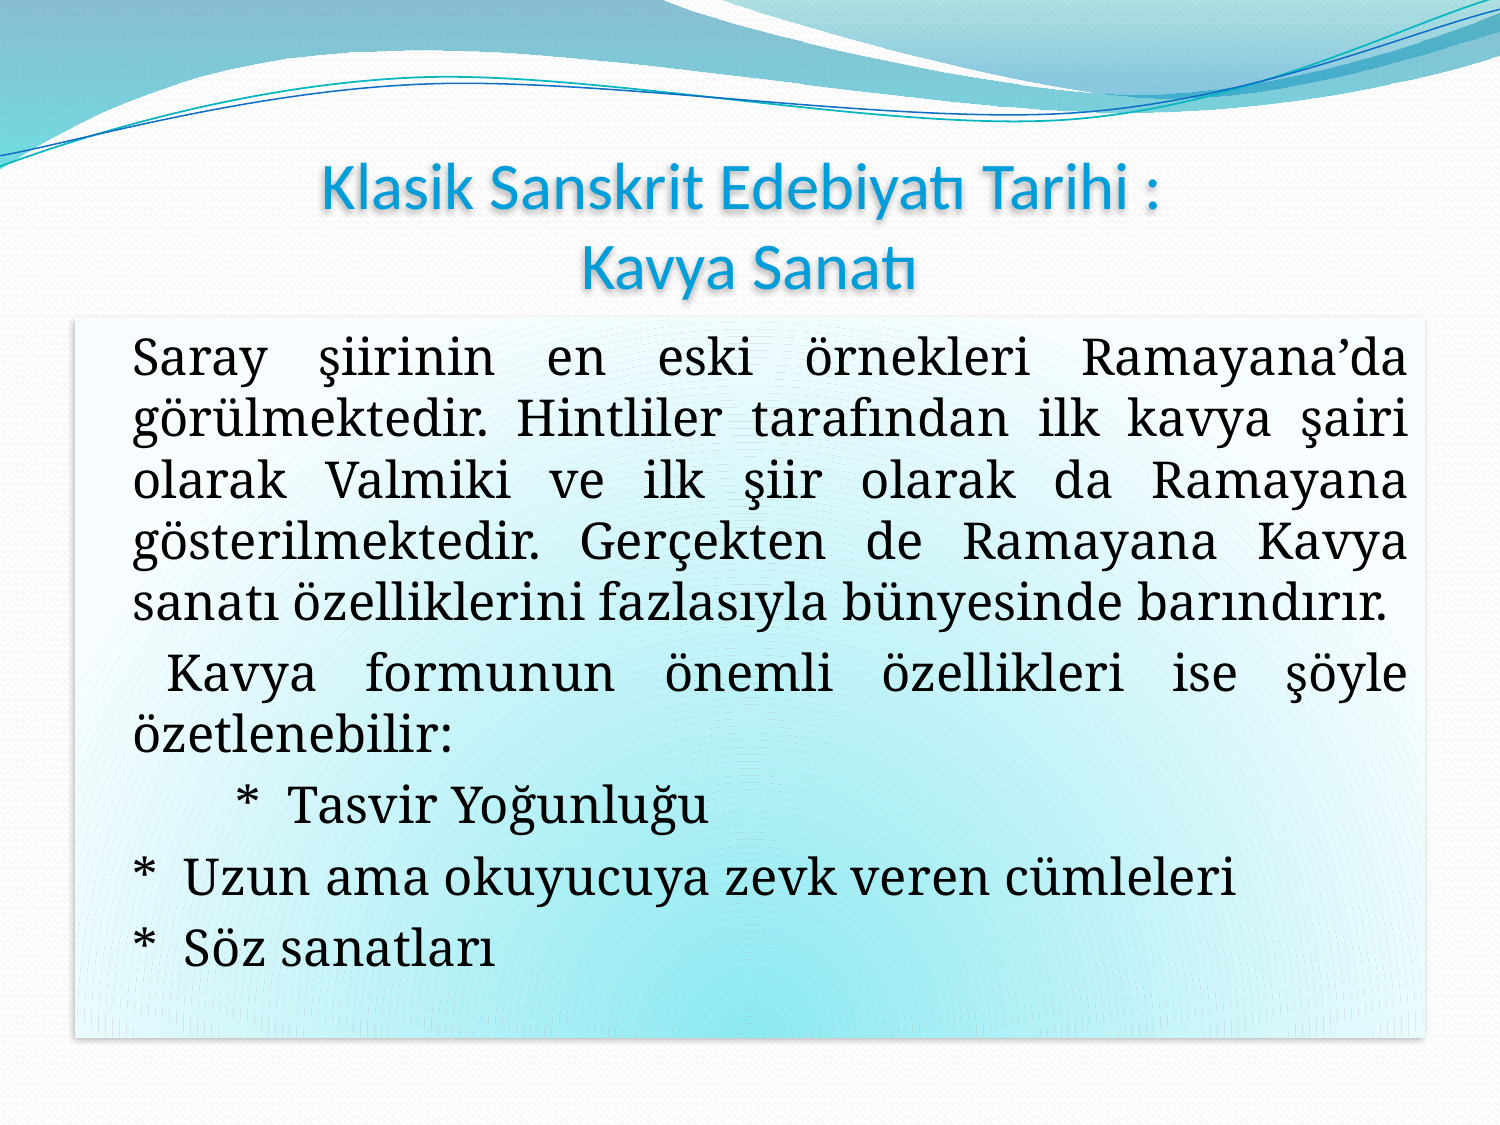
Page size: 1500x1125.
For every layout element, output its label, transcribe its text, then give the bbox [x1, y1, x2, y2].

list Saray şiirinin en eski örnekleri Ramayana’da görülmektedir. Hintliler tarafından ilk kavya şairi olarak Valmiki ve ilk şiir olarak da Ramayana gösterilmektedir. Gerçekten de Ramayana Kavya sanatı özelliklerini fazlasıyla bünyesinde barındırır. Kavya formunun önemli özellikleri ise şöyle özetlenebilir: * Tasvir Yoğunluğu * Uzun ama okuyucuya zevk veren cümleleri * Söz sanatları [74, 317, 1426, 1038]
title Klasik Sanskrit Edebiyatı Tarihi : Kavya Sanatı [75, 115, 1425, 303]
